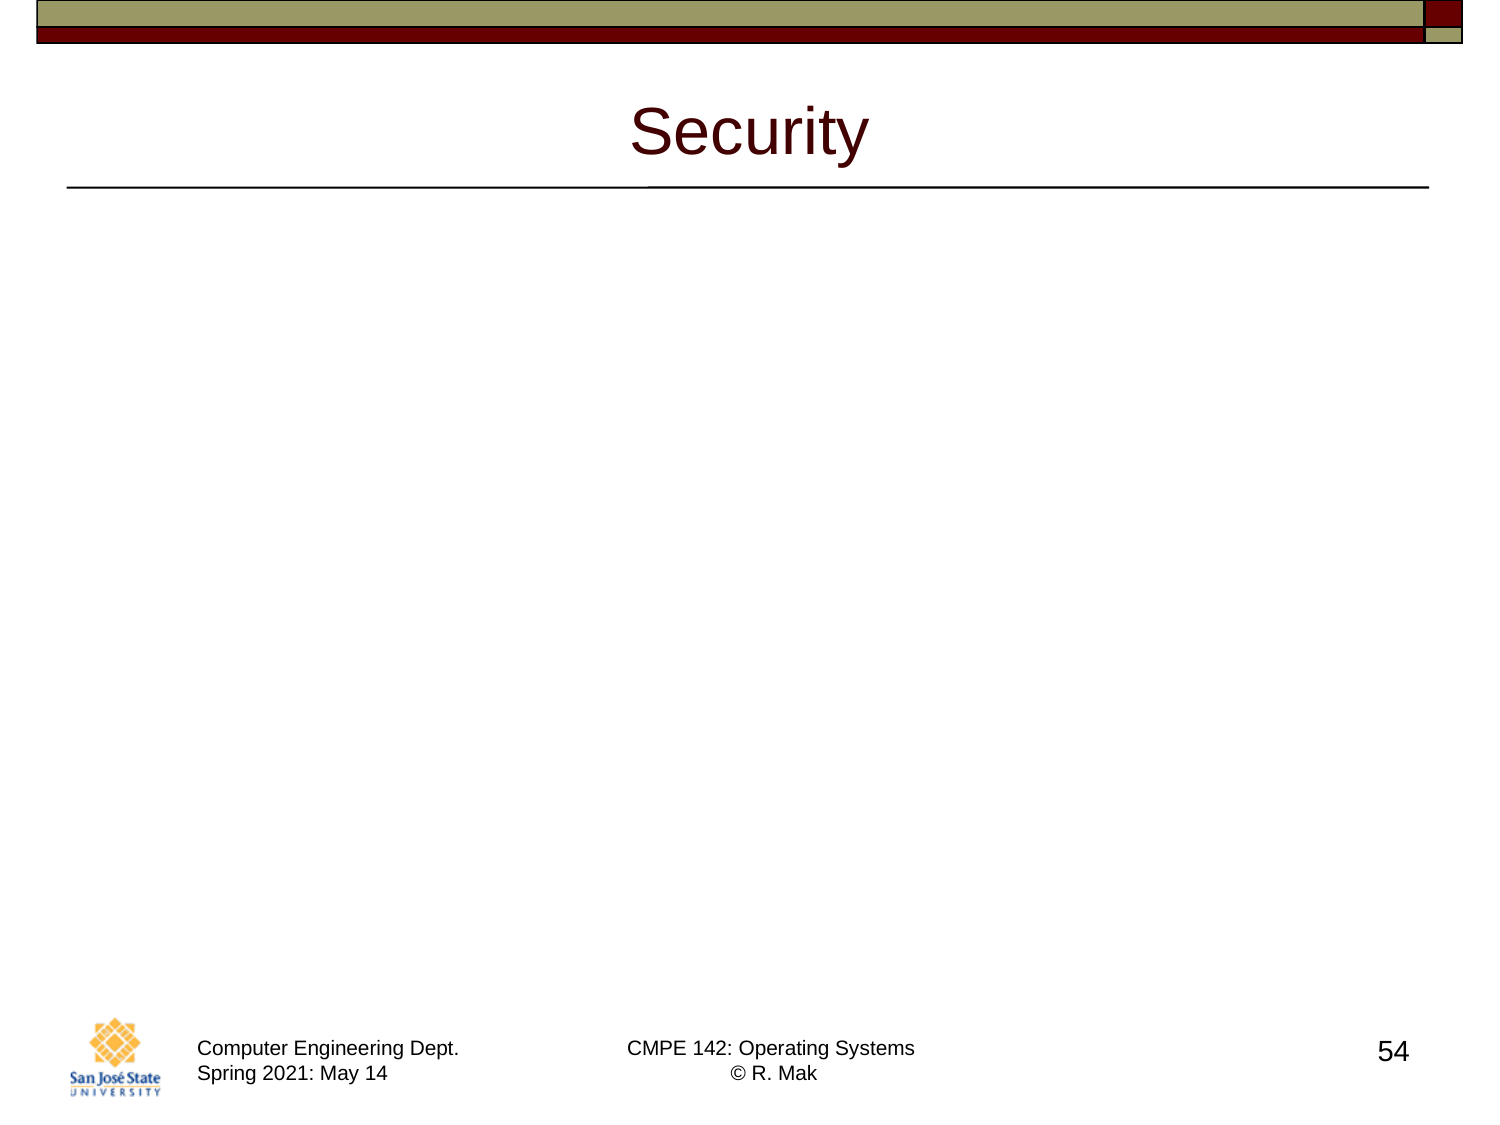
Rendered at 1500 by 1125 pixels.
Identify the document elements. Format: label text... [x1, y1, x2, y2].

slide_number 54 [1305, 1025, 1425, 1100]
picture [60, 1012, 166, 1112]
title Security [75, 67, 1425, 175]
